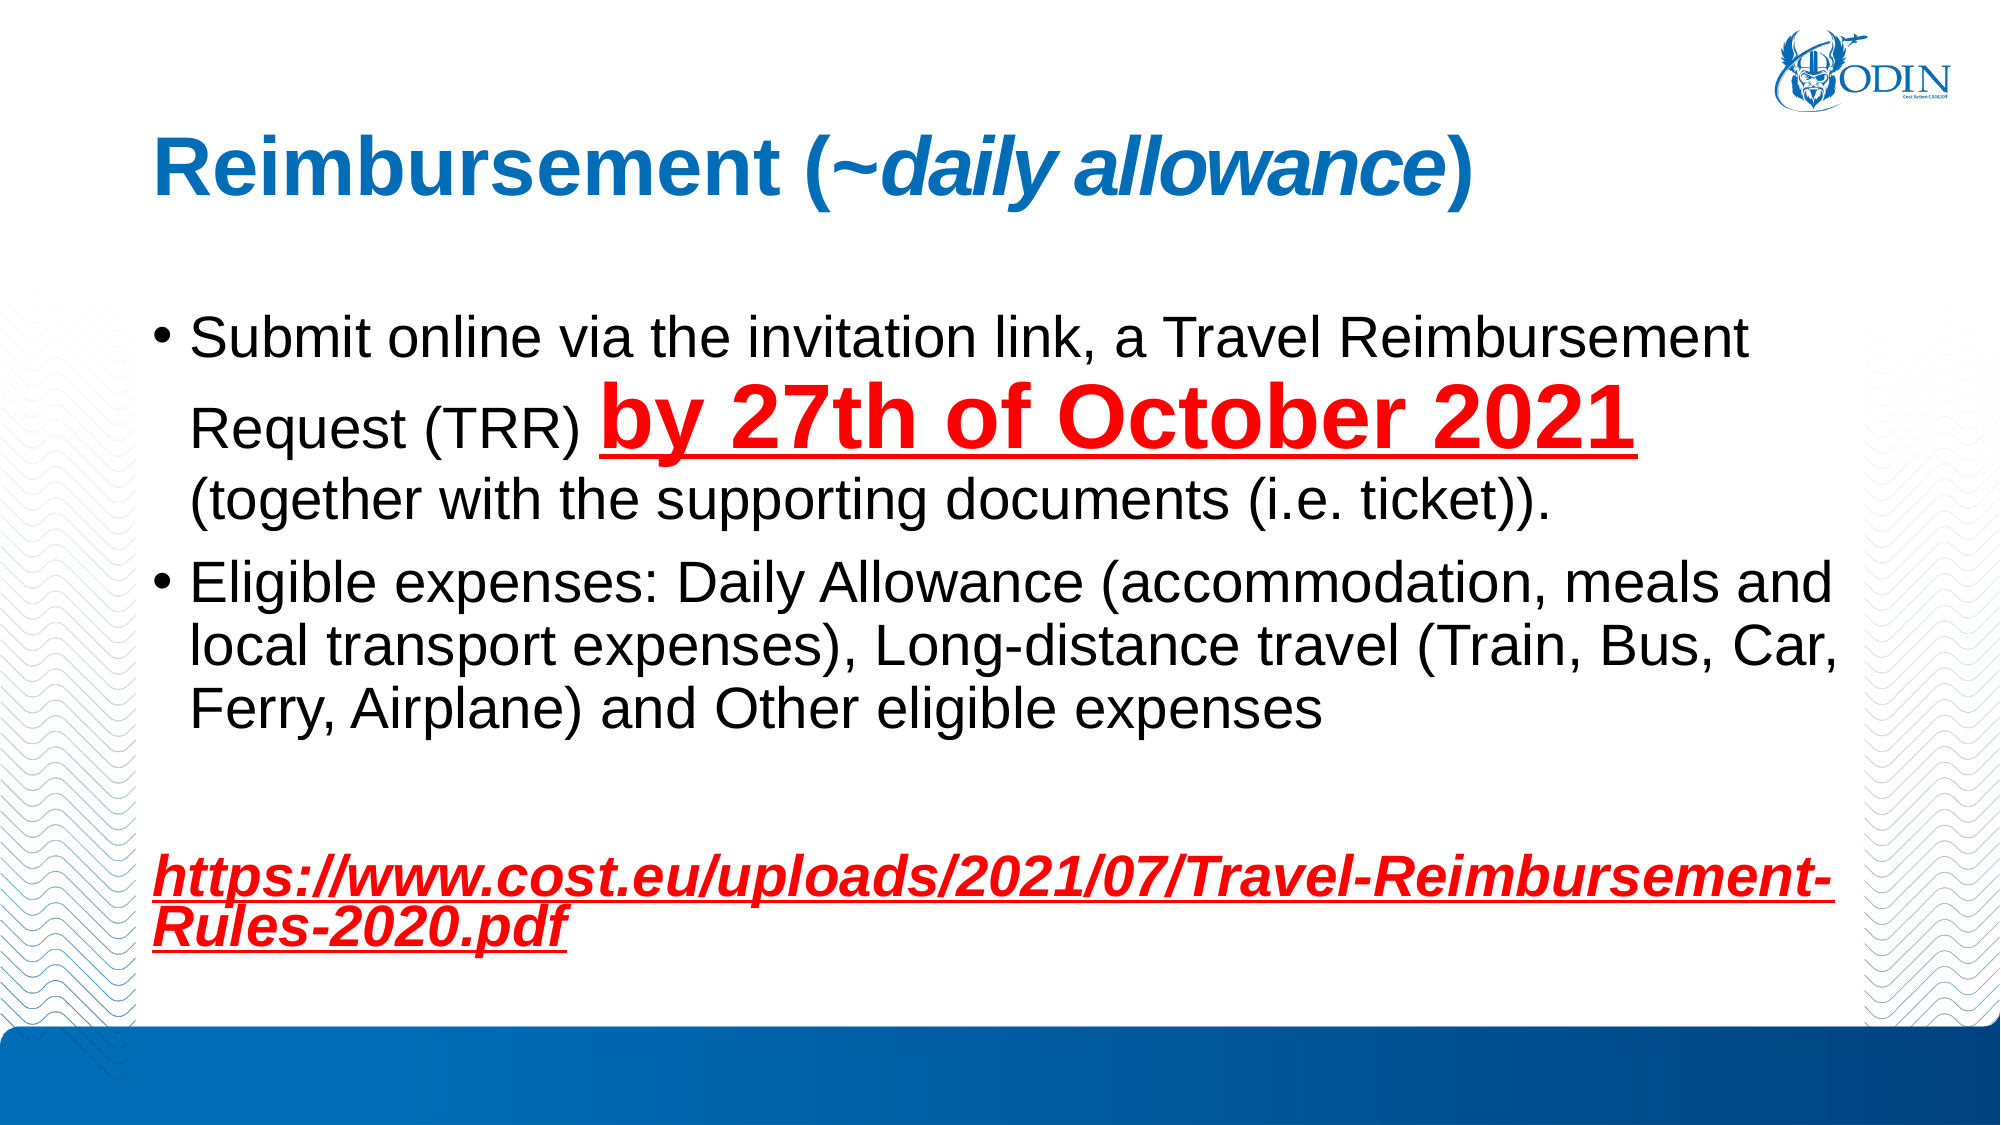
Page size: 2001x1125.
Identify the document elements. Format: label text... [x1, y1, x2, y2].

picture [0, 250, 2000, 1125]
picture [1774, 30, 1951, 112]
list Submit online via the invitation link, a Travel Reimbursement Request (TRR) by 27th of October 2021 (together with the supporting documents (i.e. ticket)). Eligible expenses: Daily Allowance (accommodation, meals and local transport expenses), Long-distance travel (Train, Bus, Car, Ferry, Airplane) and Other eligible expenses https://www.cost.eu/uploads/2021/07/Travel-Reimbursement-Rules-2020.pdf [137, 299, 1863, 1014]
title Reimbursement (~daily allowance) [137, 59, 1863, 278]
